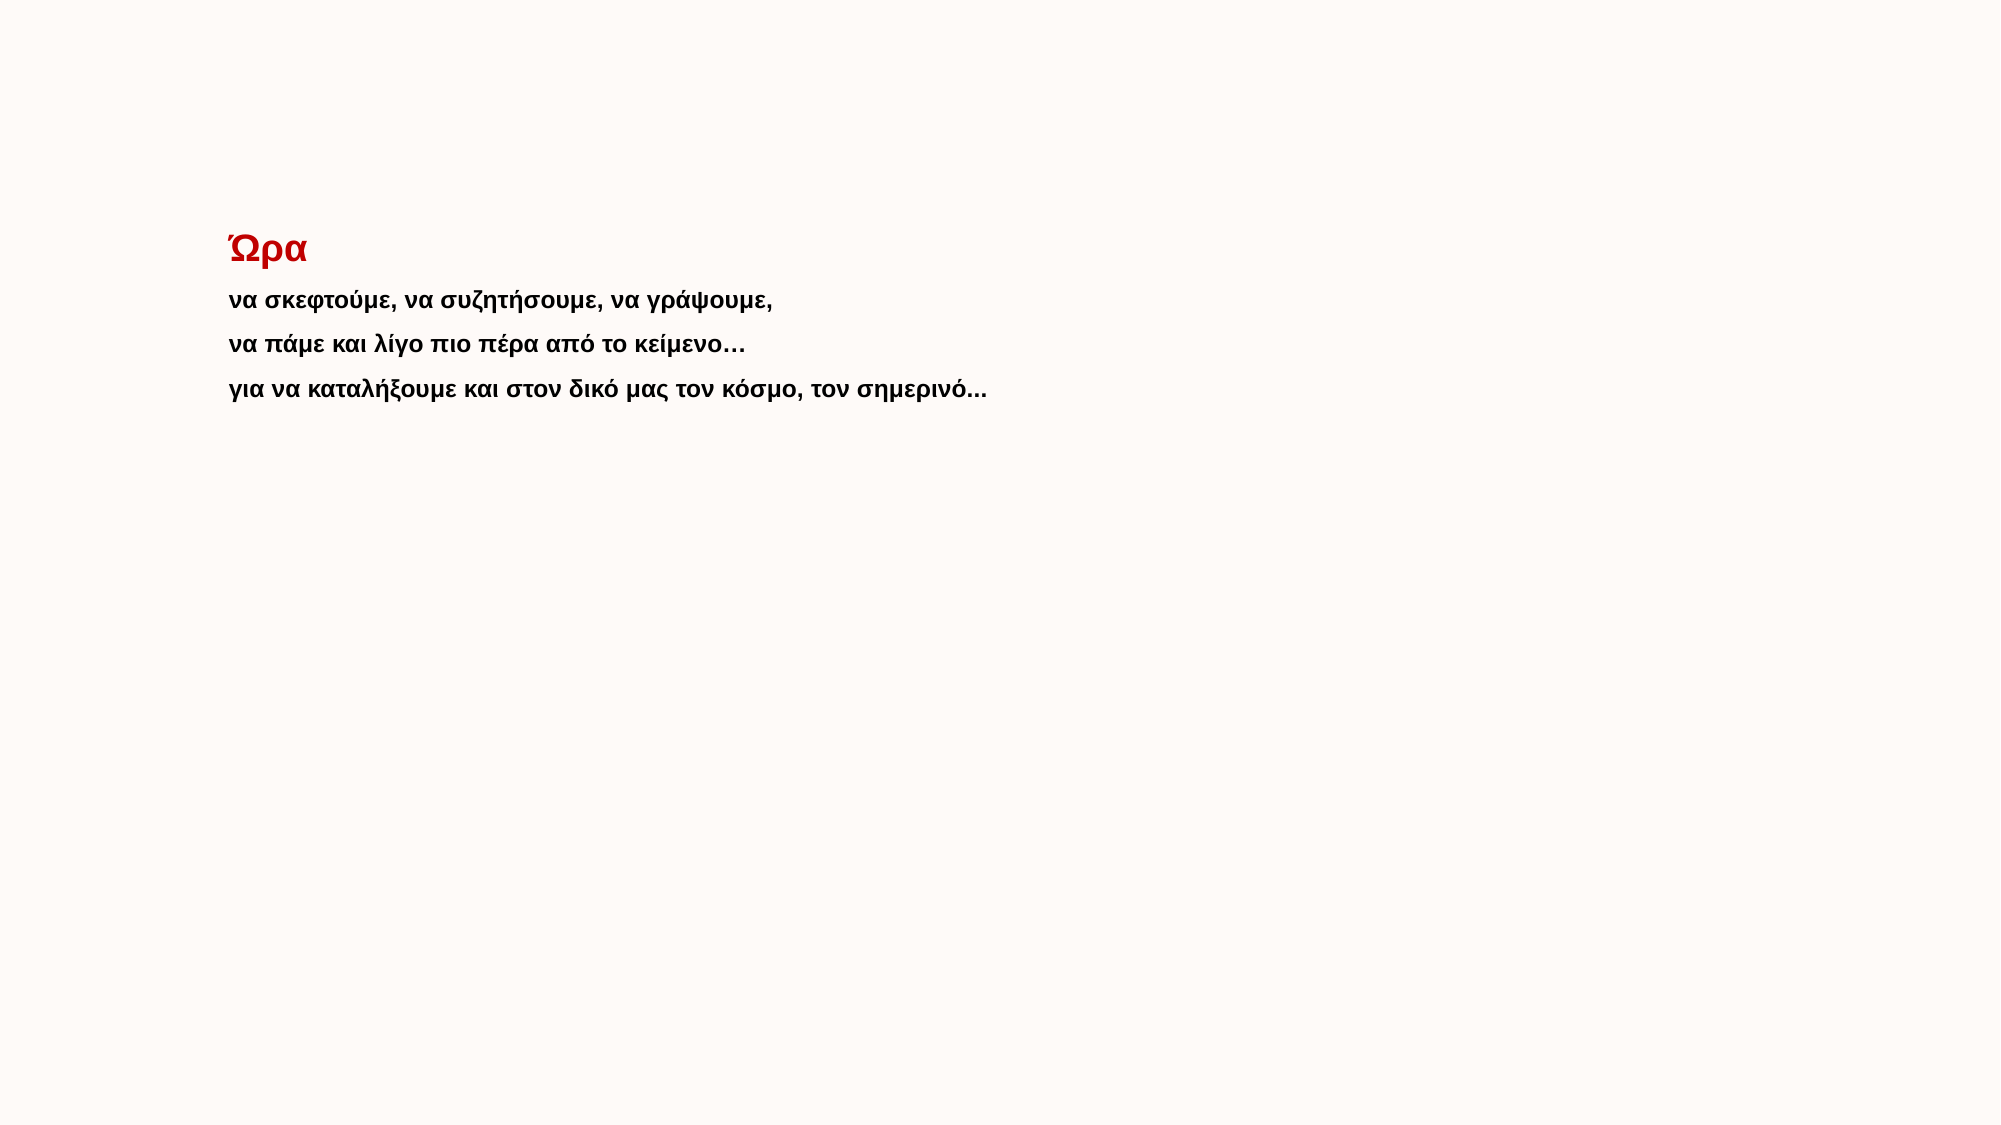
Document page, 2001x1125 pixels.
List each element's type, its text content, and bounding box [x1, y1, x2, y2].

title Ώρα να σκεφτούμε, να συζητήσουμε, να γράψουμε, να πάμε και λίγο πιο πέρα από το κείμενο… για να καταλήξουμε και στον δικό μας τον κόσμο, τον σημερινό... [213, 192, 1939, 411]
